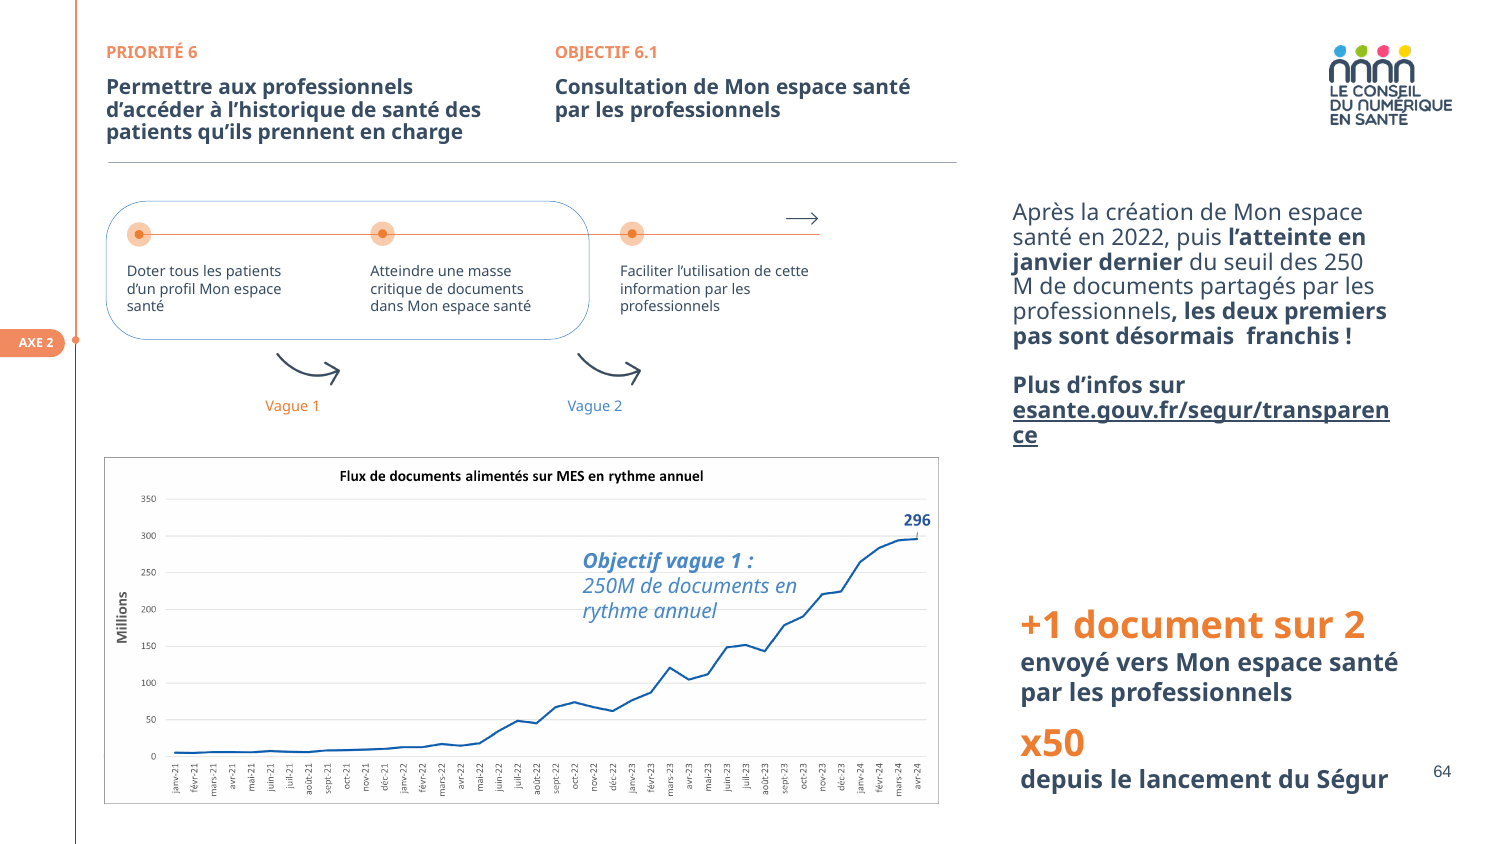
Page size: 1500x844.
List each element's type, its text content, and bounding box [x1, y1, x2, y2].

text_box OBJECTIF 6.1 [554, 18, 726, 63]
text_box +1 document sur 2 envoyé vers Mon espace santé par les professionnels x50 depuis le lancement du Ségur [1005, 593, 1420, 801]
text_box [0, 327, 67, 360]
text_box Après la création de Mon espace santé en 2022, puis l’atteinte en janvier dernier du seuil des 250 M de documents partagés par les professionnels, les deux premiers pas sont désormais franchis ! Plus d’infos sur esante.gouv.fr/segur/transparence [1012, 201, 1391, 473]
title Permettre aux professionnels d’accéder à l’historique de santé des patients qu’ils prennent en charge [106, 76, 492, 133]
text_box AXE 2 [18, 335, 60, 351]
list PRIORITÉ 6 [106, 18, 277, 63]
picture [1329, 45, 1452, 125]
text_box [103, 207, 121, 333]
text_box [126, 200, 820, 423]
slide_number 64 [1420, 748, 1452, 794]
text_box Consultation de Mon espace santé par les professionnels [554, 76, 941, 133]
picture [90, 457, 939, 804]
